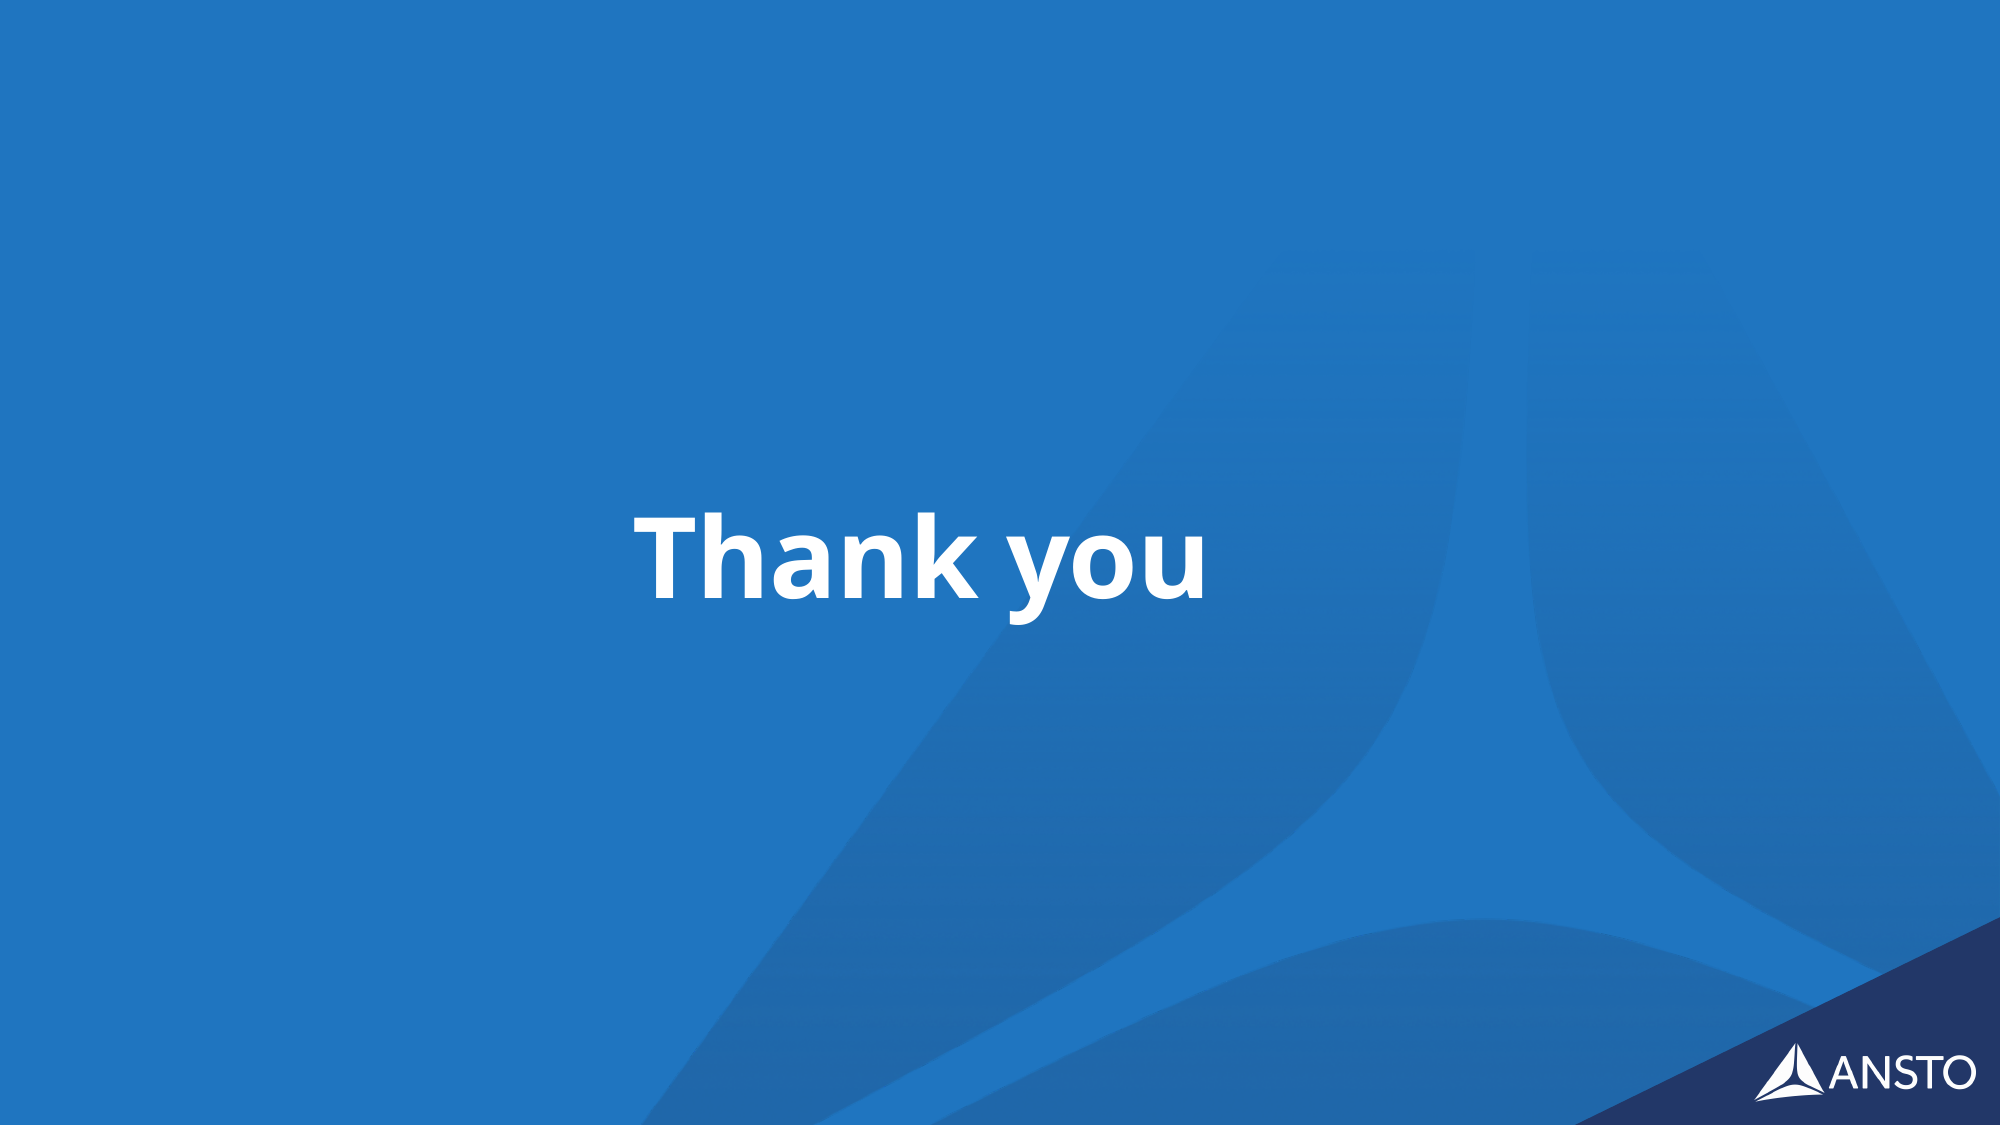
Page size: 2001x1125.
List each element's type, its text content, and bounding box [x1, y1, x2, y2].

picture [631, 246, 2000, 1125]
title Thank you [617, 483, 1285, 631]
picture [1754, 1043, 1976, 1102]
